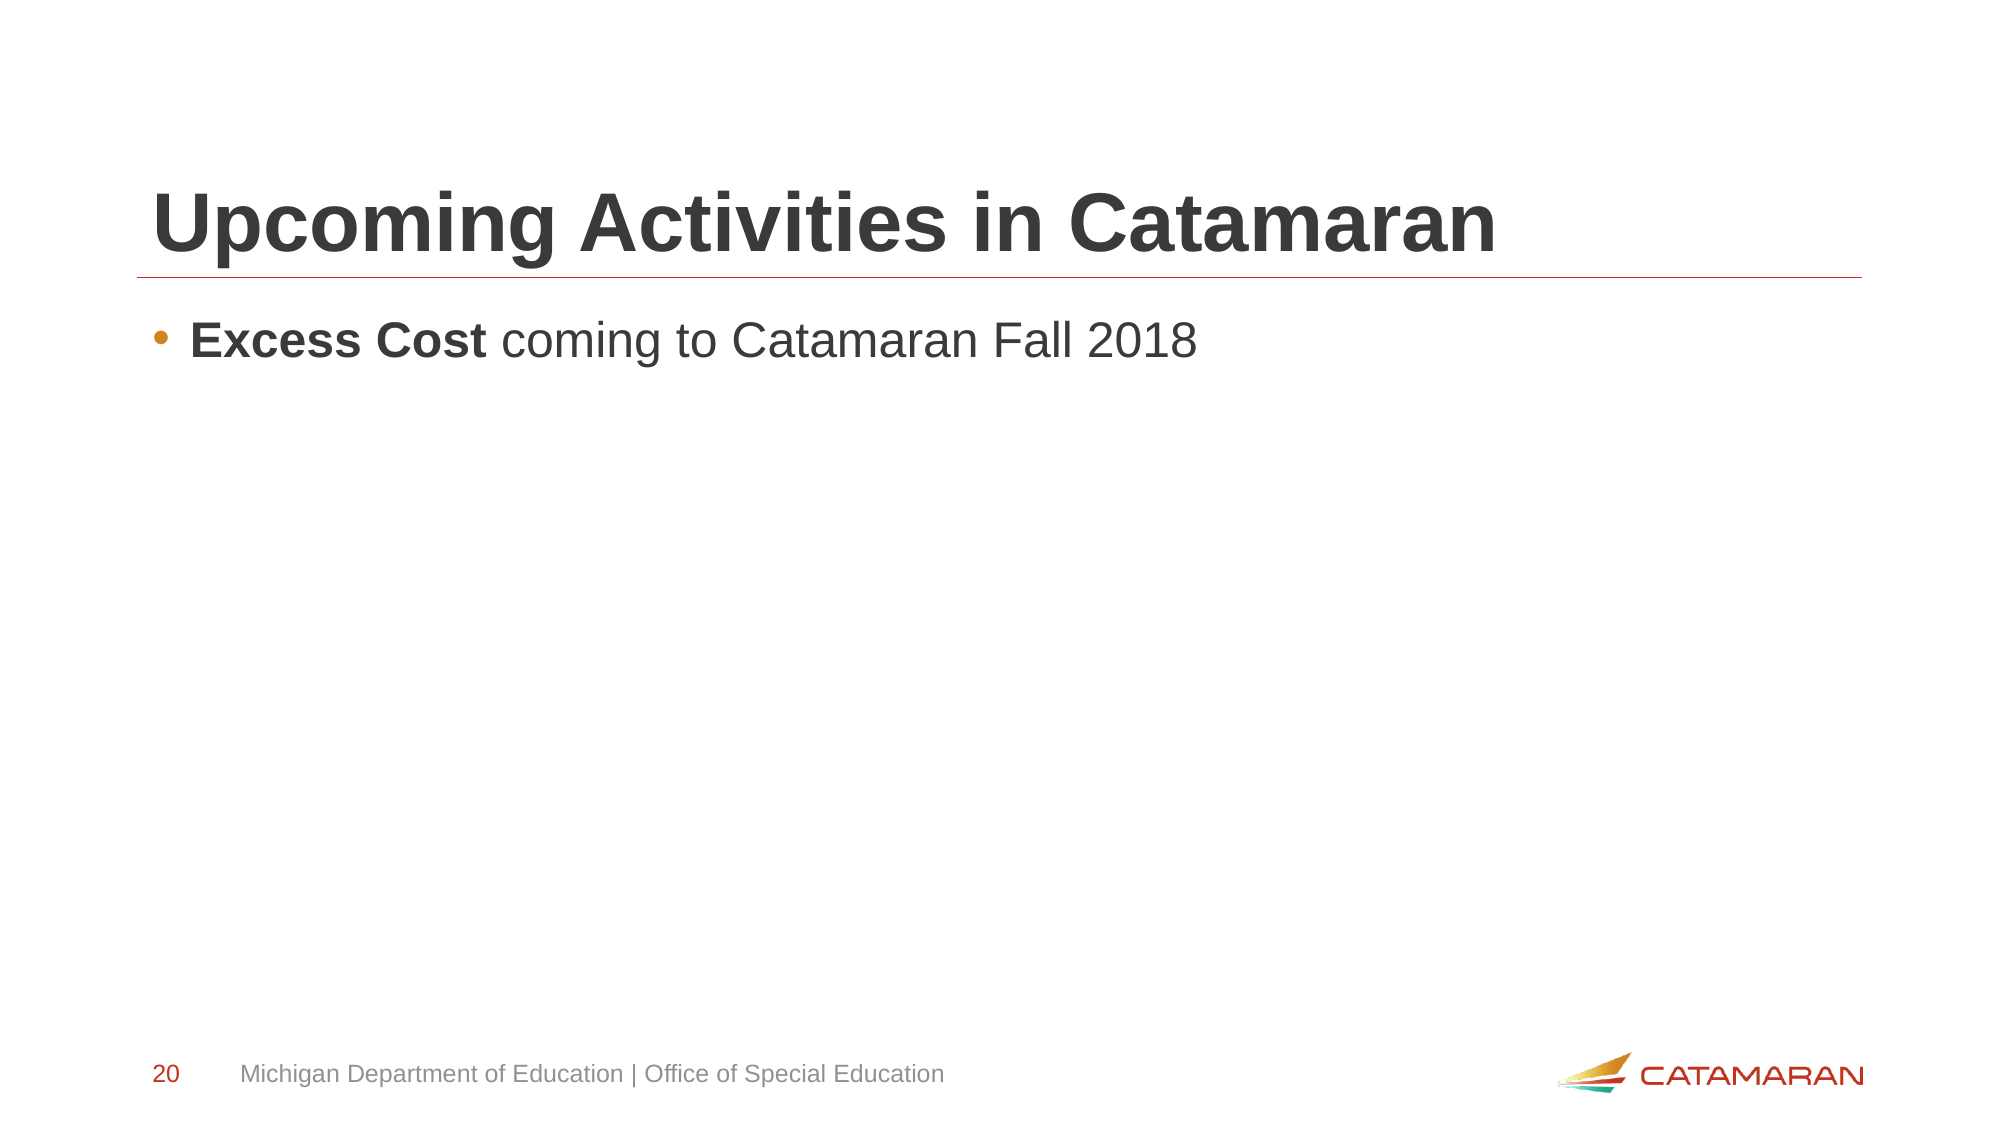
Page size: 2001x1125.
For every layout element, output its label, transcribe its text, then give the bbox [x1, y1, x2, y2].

footer Michigan Department of Education | Office of Special Education [225, 1042, 1484, 1103]
list Excess Cost coming to Catamaran Fall 2018 [137, 299, 1863, 1014]
slide_number 20 [137, 1042, 205, 1103]
title Upcoming Activities in Catamaran [137, 59, 1863, 278]
picture [1557, 1052, 1863, 1093]
